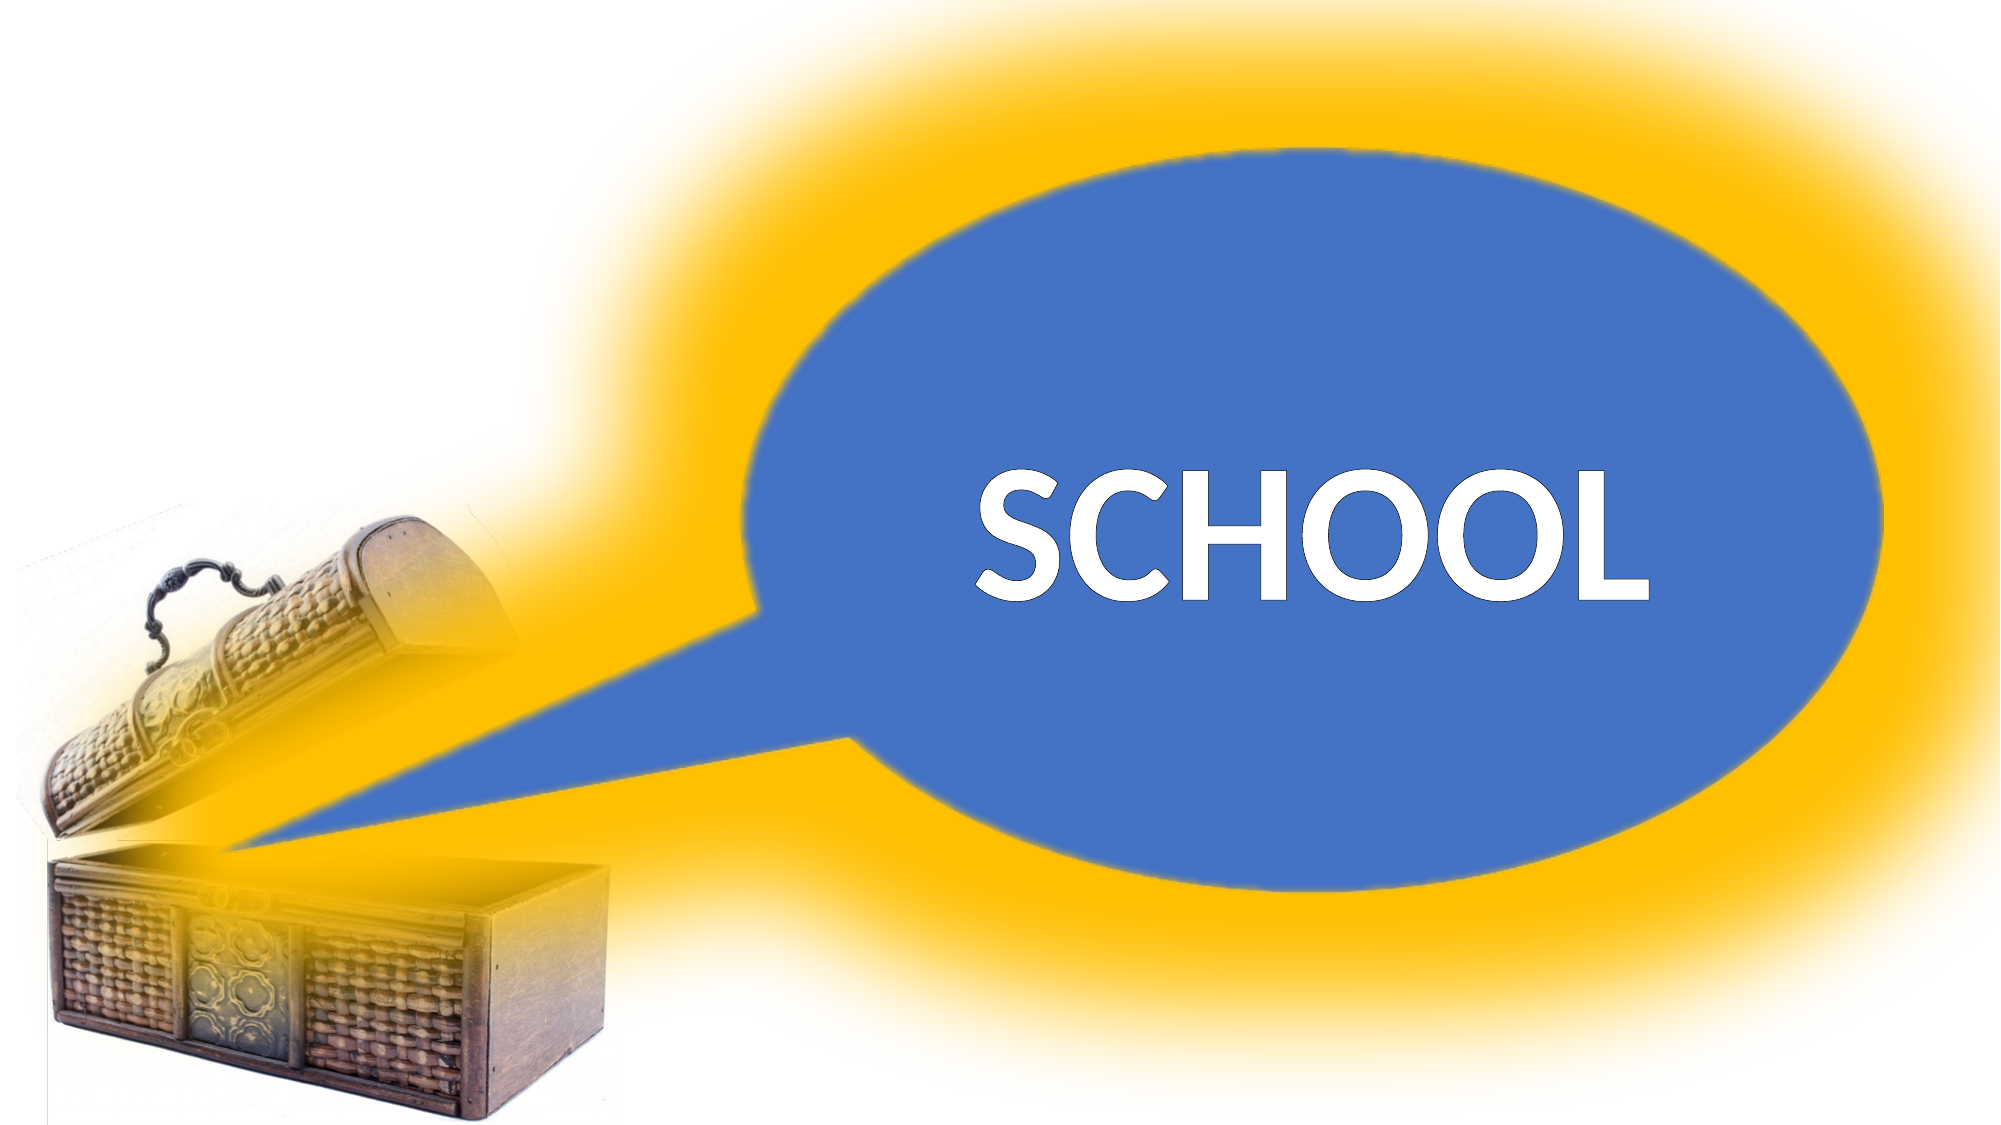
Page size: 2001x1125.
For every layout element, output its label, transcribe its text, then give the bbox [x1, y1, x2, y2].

text_box SCHOOL [619, 151, 1881, 891]
picture [16, 503, 619, 1125]
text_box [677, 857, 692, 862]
